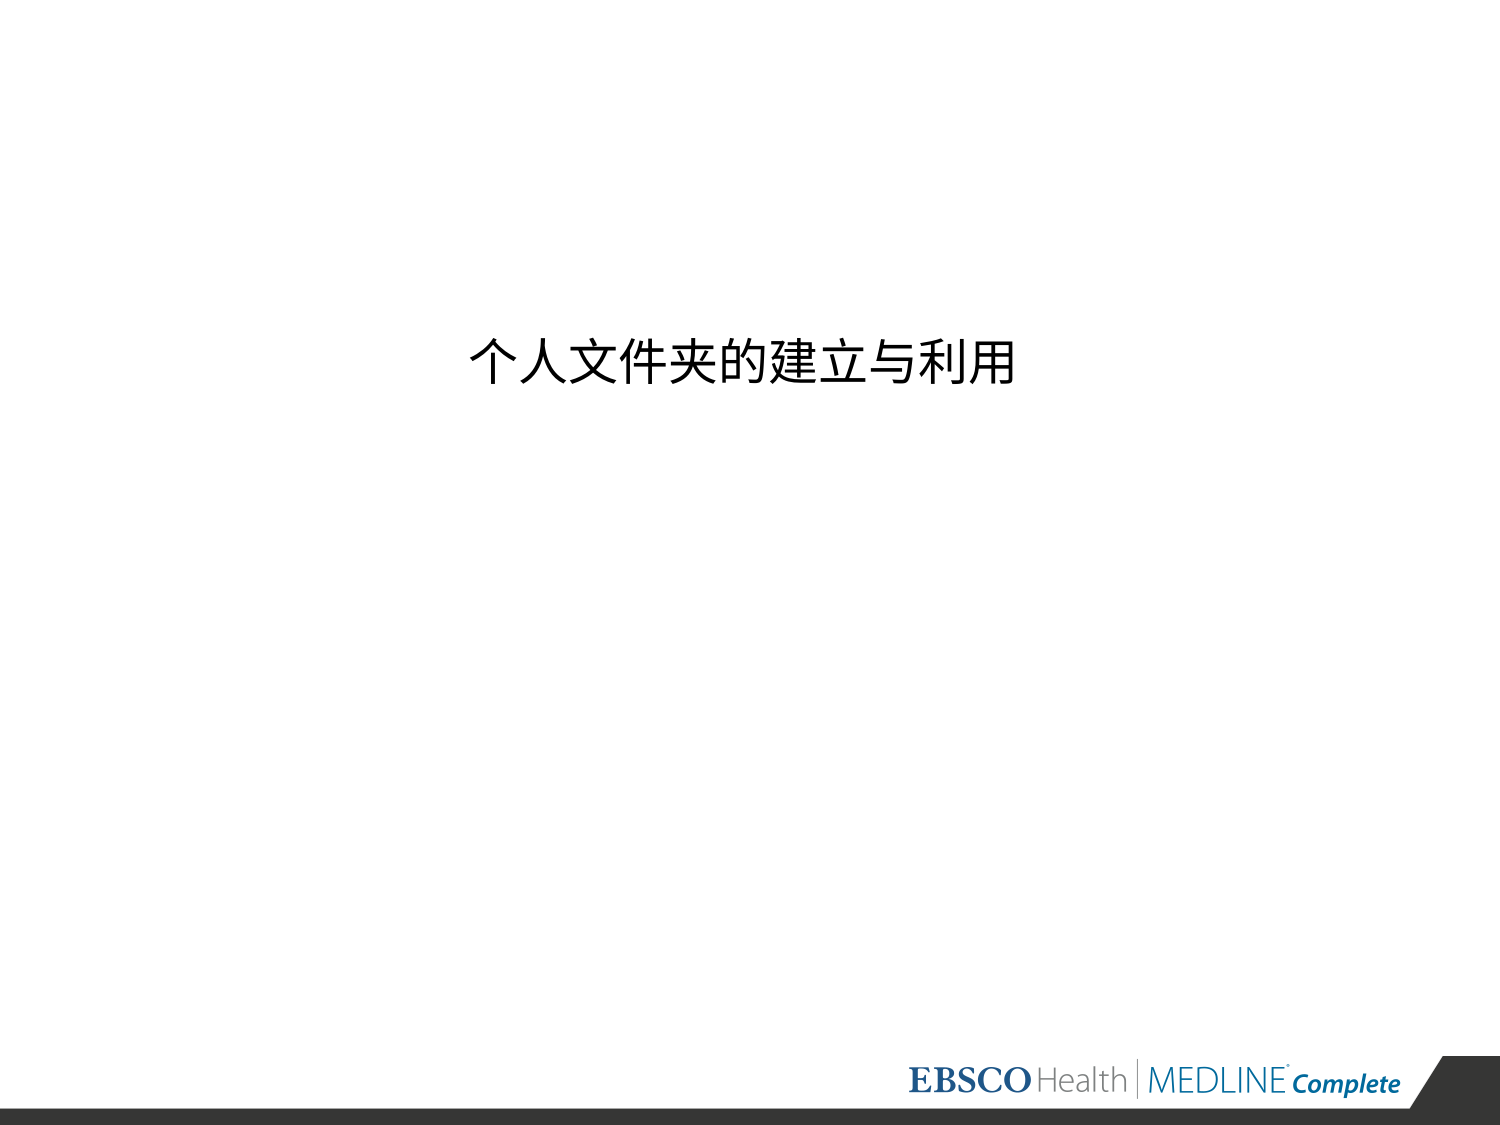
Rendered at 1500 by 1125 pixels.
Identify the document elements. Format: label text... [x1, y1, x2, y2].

picture [0, 1046, 1500, 1125]
text_box 个人文件夹的建立与利用 [0, 237, 1488, 467]
